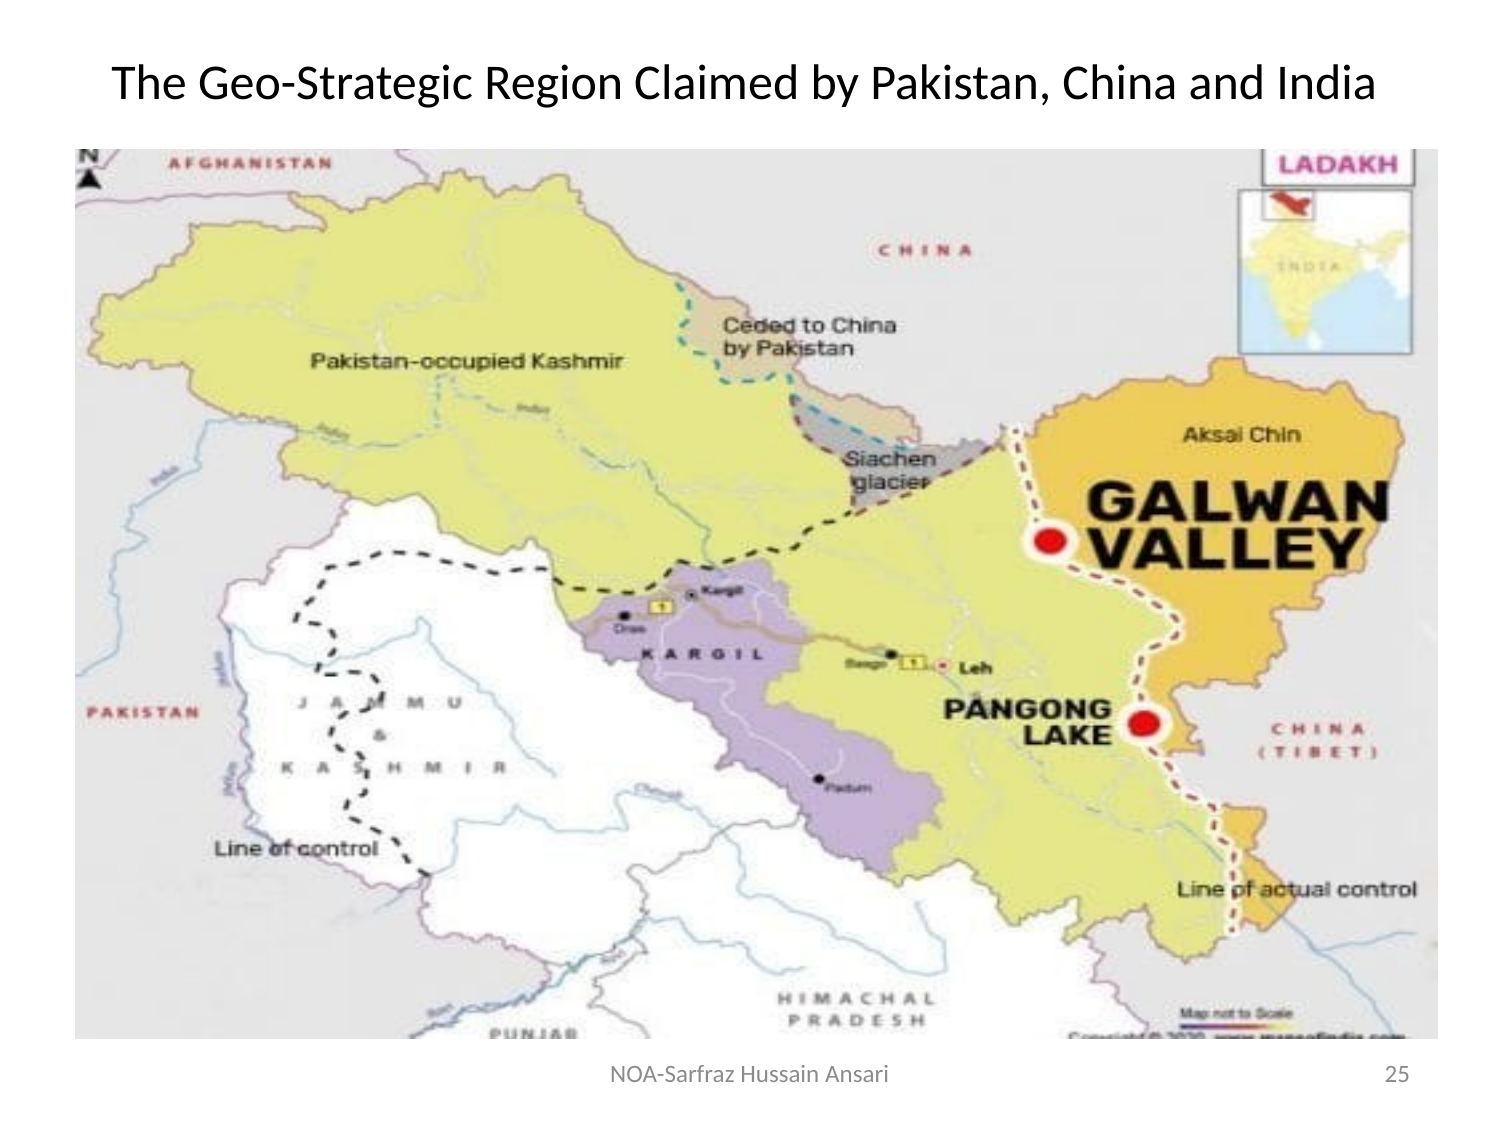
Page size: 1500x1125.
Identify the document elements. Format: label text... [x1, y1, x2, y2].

slide_number 25 [1074, 1048, 1425, 1103]
title The Geo-Strategic Region Claimed by Pakistan, China and India [75, 45, 1425, 148]
footer NOA-Sarfraz Hussain Ansari [512, 1048, 988, 1103]
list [74, 149, 1438, 1040]
